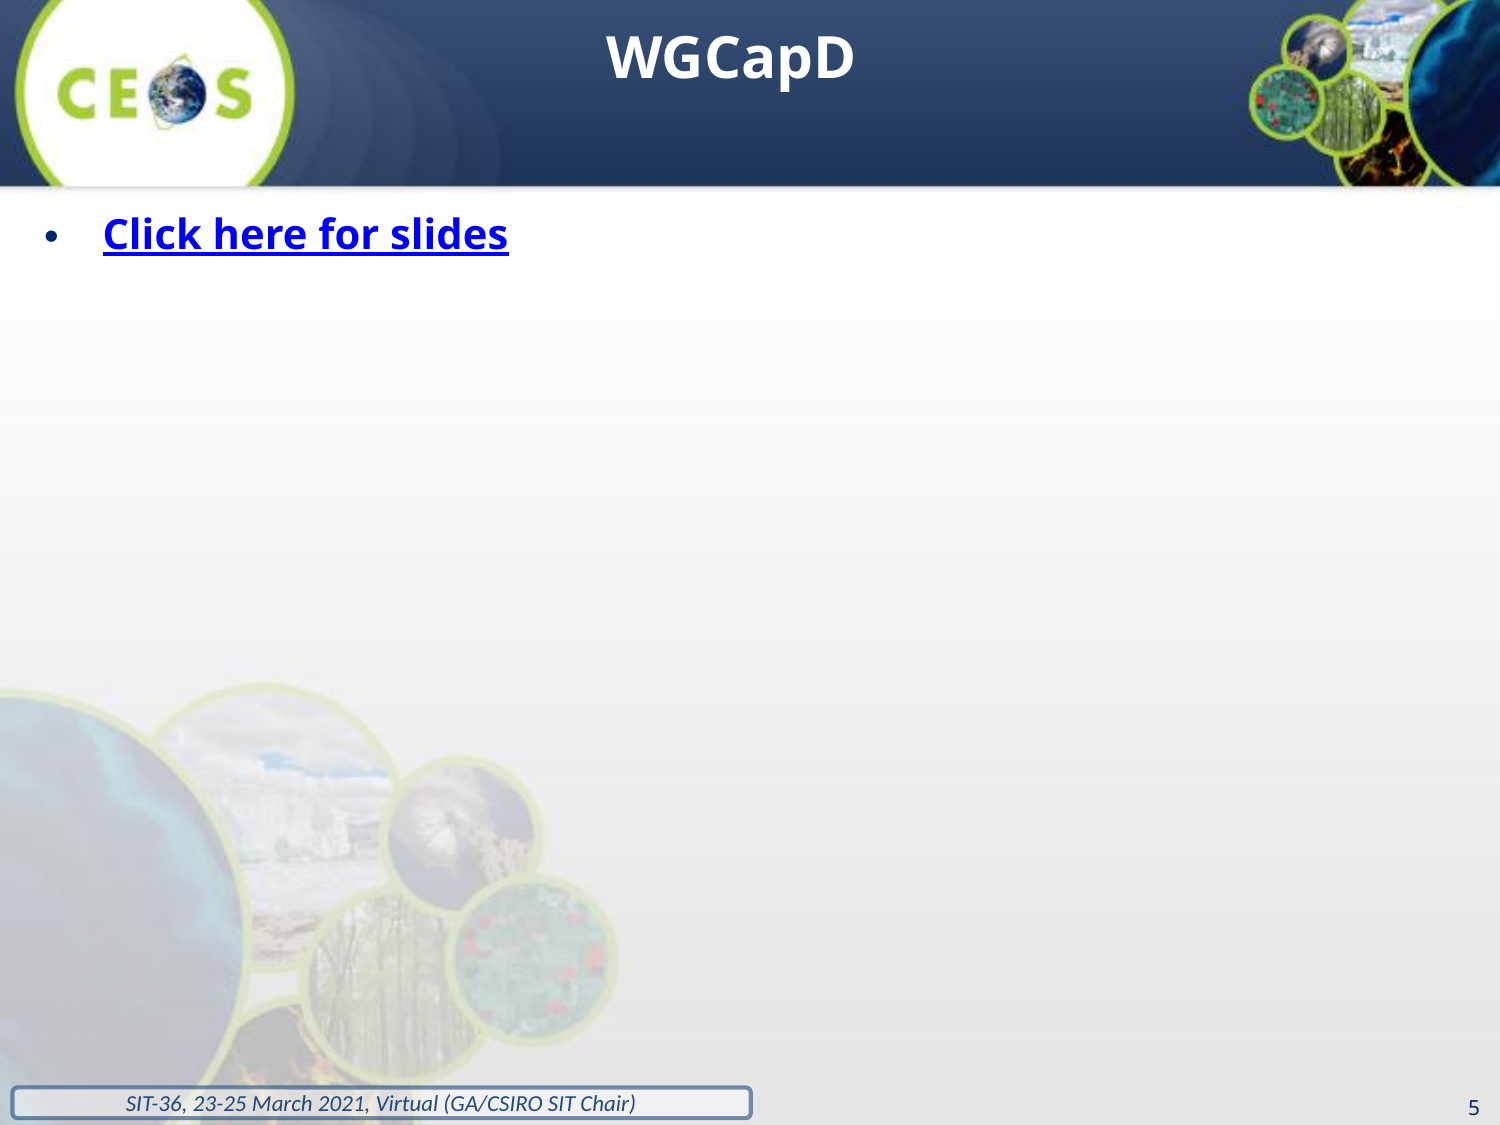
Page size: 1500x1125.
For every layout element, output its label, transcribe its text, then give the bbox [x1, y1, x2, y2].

list WGCapD [324, 12, 1138, 163]
list Click here for slides [12, 200, 1488, 1063]
picture [0, 0, 1500, 1125]
slide_number ‹#› [1397, 1087, 1488, 1125]
